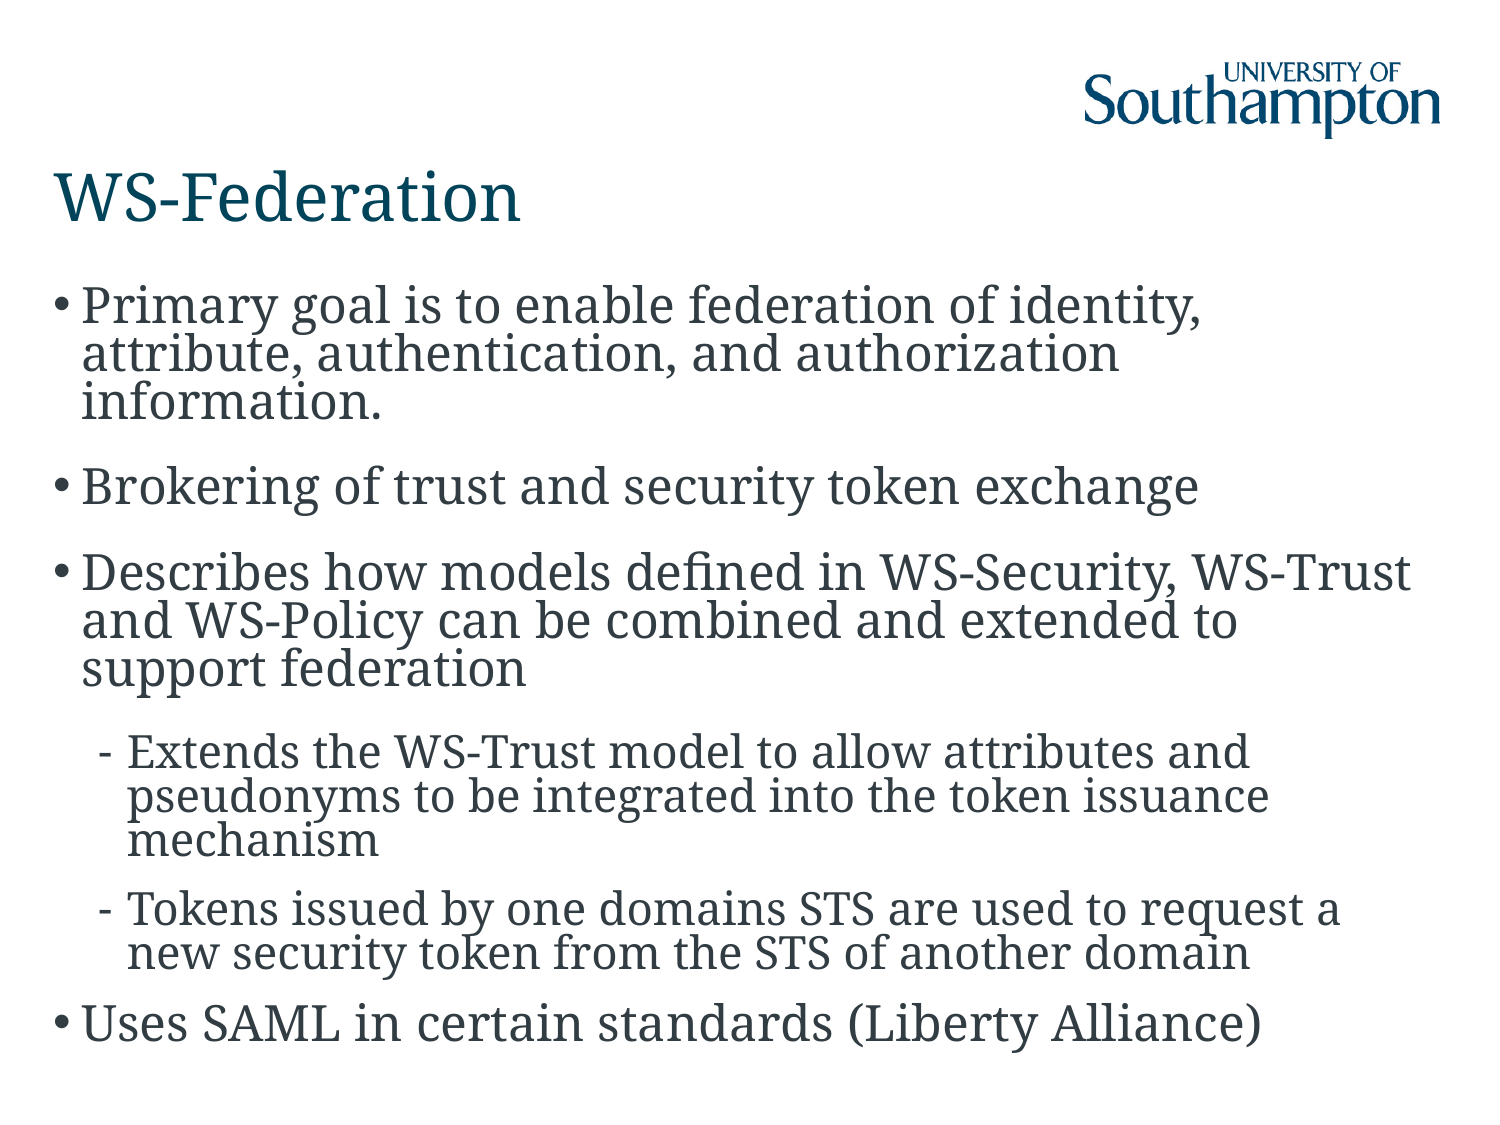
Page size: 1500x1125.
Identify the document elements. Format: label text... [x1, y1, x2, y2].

picture [1085, 62, 1440, 139]
title WS-Federation [52, 147, 1448, 255]
list Primary goal is to enable federation of identity, attribute, authentication, and authorization information. Brokering of trust and security token exchange Describes how models defined in WS-Security, WS-Trust and WS-Policy can be combined and extended to support federation Extends the WS-Trust model to allow attributes and pseudonyms to be integrated into the token issuance mechanism Tokens issued by one domains STS are used to request a new security token from the STS of another domain Uses SAML in certain standards (Liberty Alliance) [52, 277, 1448, 1011]
